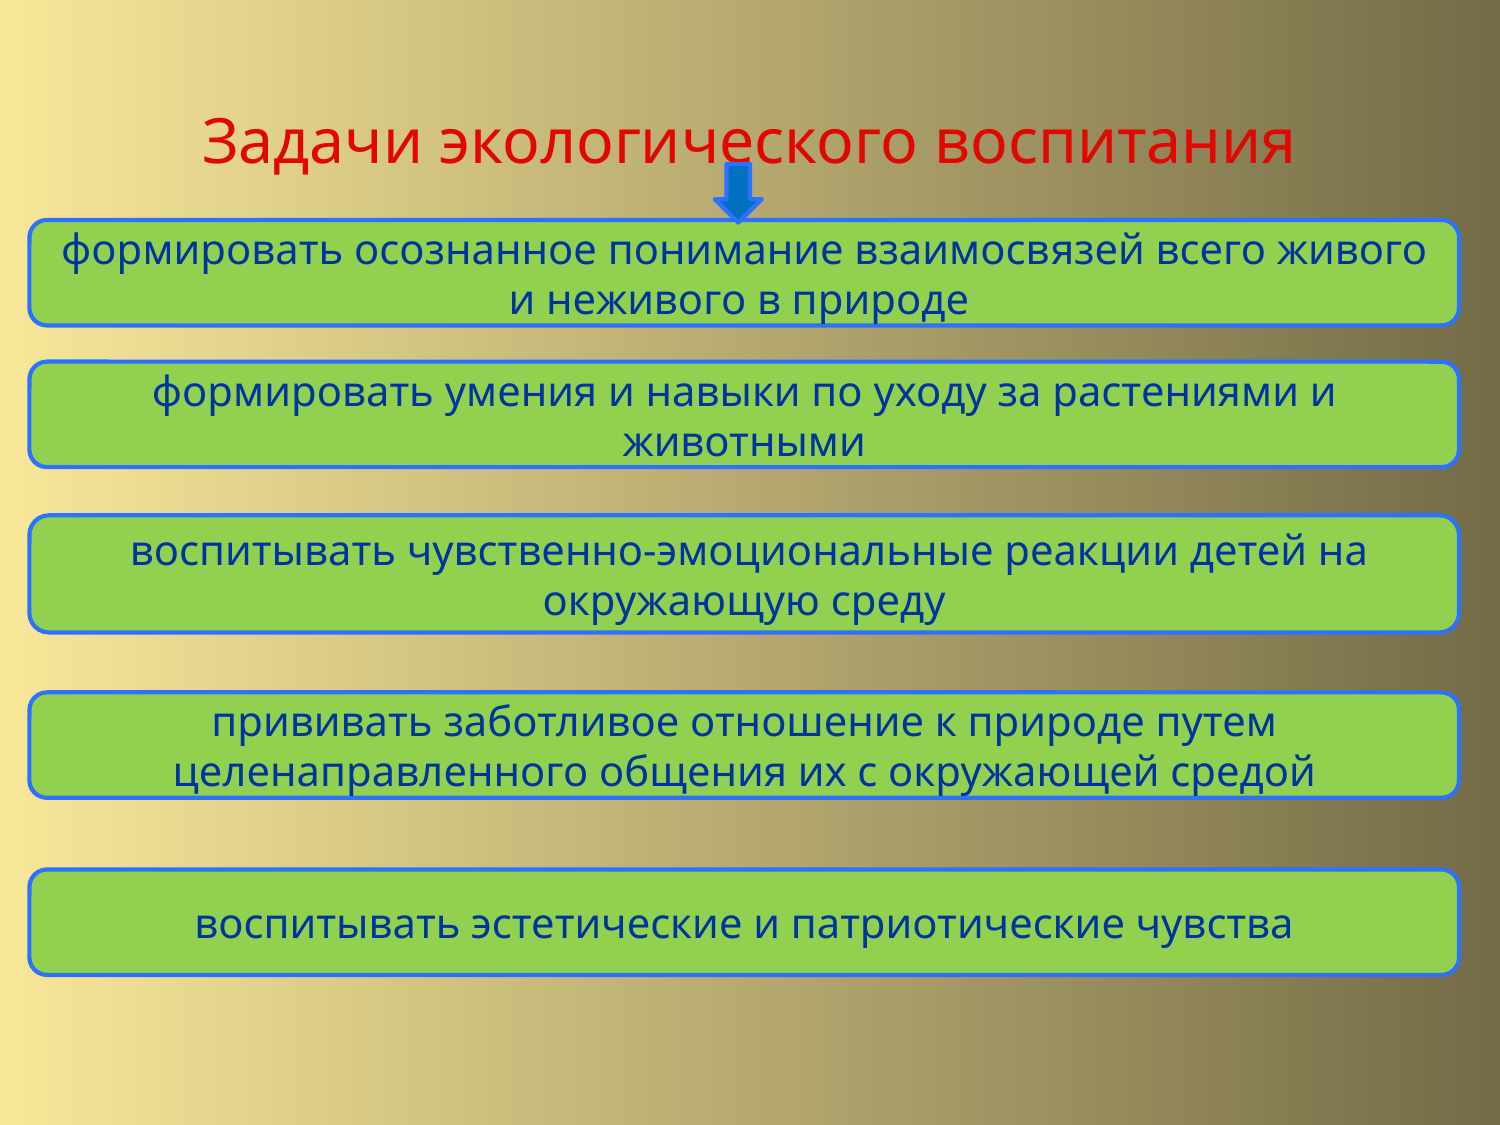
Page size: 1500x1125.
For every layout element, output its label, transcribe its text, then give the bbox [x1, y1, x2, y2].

text_box формировать осознанное понимание взаимосвязей всего живого и неживого в природе [27, 217, 1462, 328]
text_box воспитывать чувственно-эмоциональные реакции детей на окружающую среду [27, 513, 1462, 635]
text_box [712, 161, 764, 225]
text_box воспитывать эстетические и патриотические чувства [27, 867, 1462, 978]
text_box прививать заботливое отношение к природе путем целенаправленного общения их с окружающей средой [27, 690, 1462, 800]
title Задачи экологического воспитания [75, 45, 1425, 217]
text_box формировать умения и навыки по уходу за растениями и животными [27, 359, 1462, 470]
